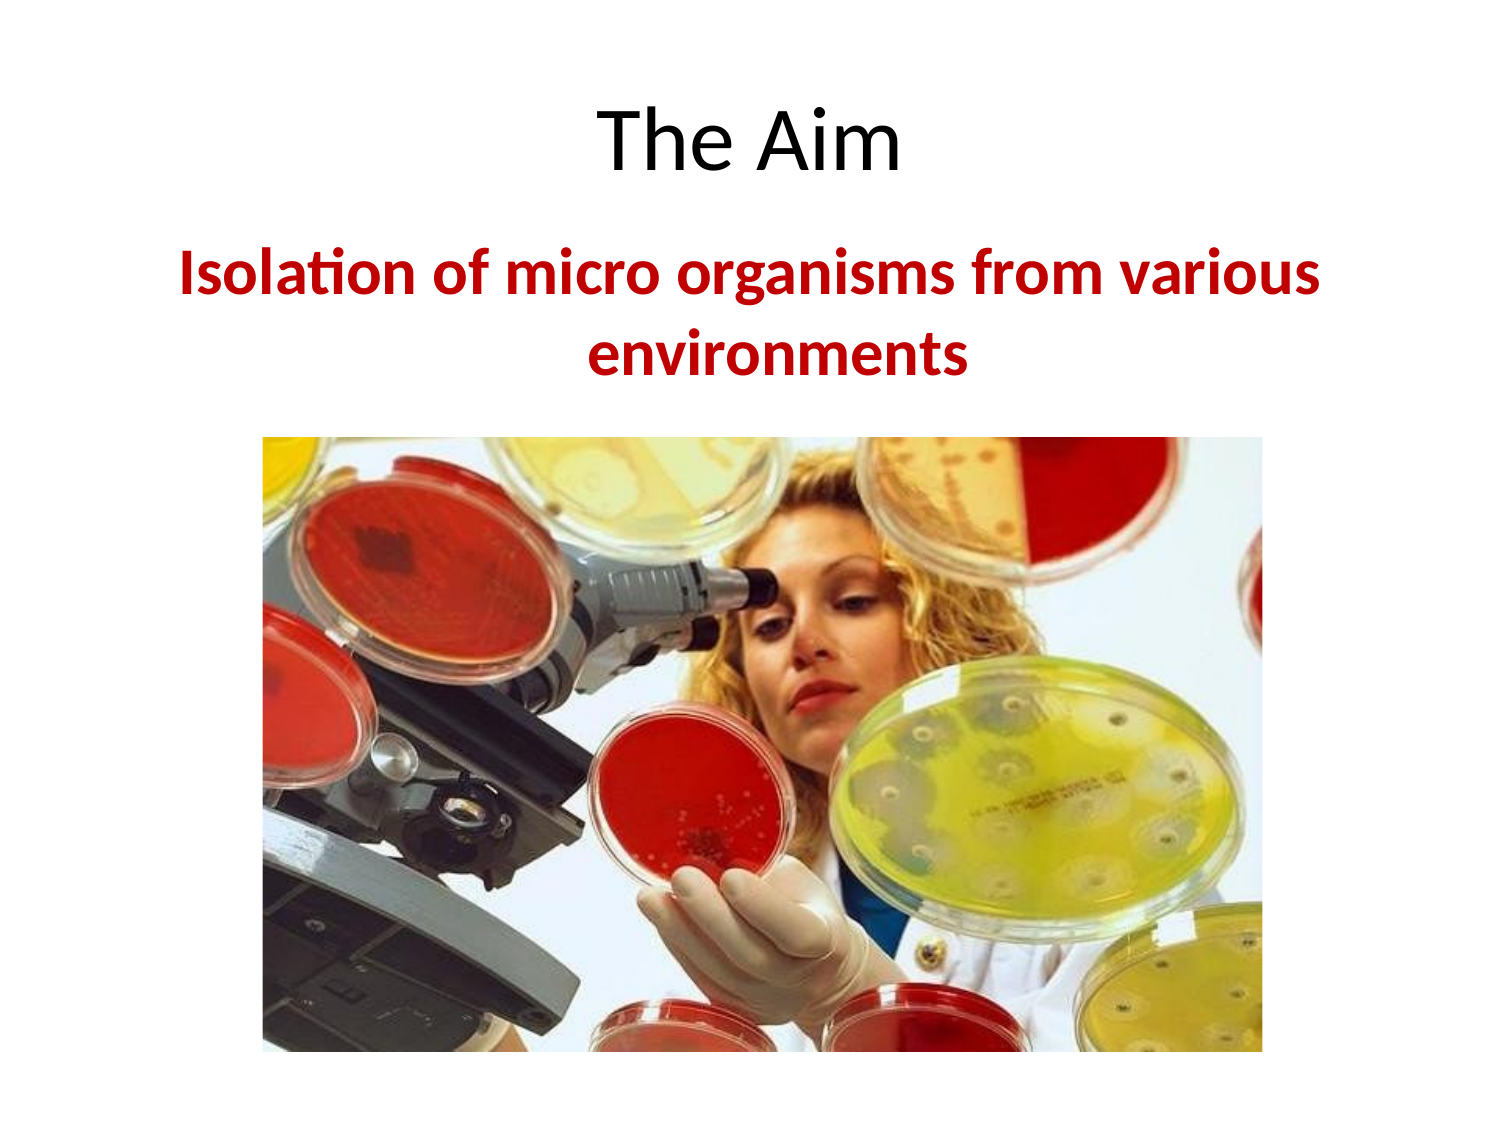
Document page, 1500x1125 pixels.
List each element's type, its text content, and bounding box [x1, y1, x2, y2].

text_box [262, 437, 1263, 1052]
title The Aim [594, 76, 906, 226]
text_box Isolation of micro organisms from various environments [174, 226, 1326, 389]
